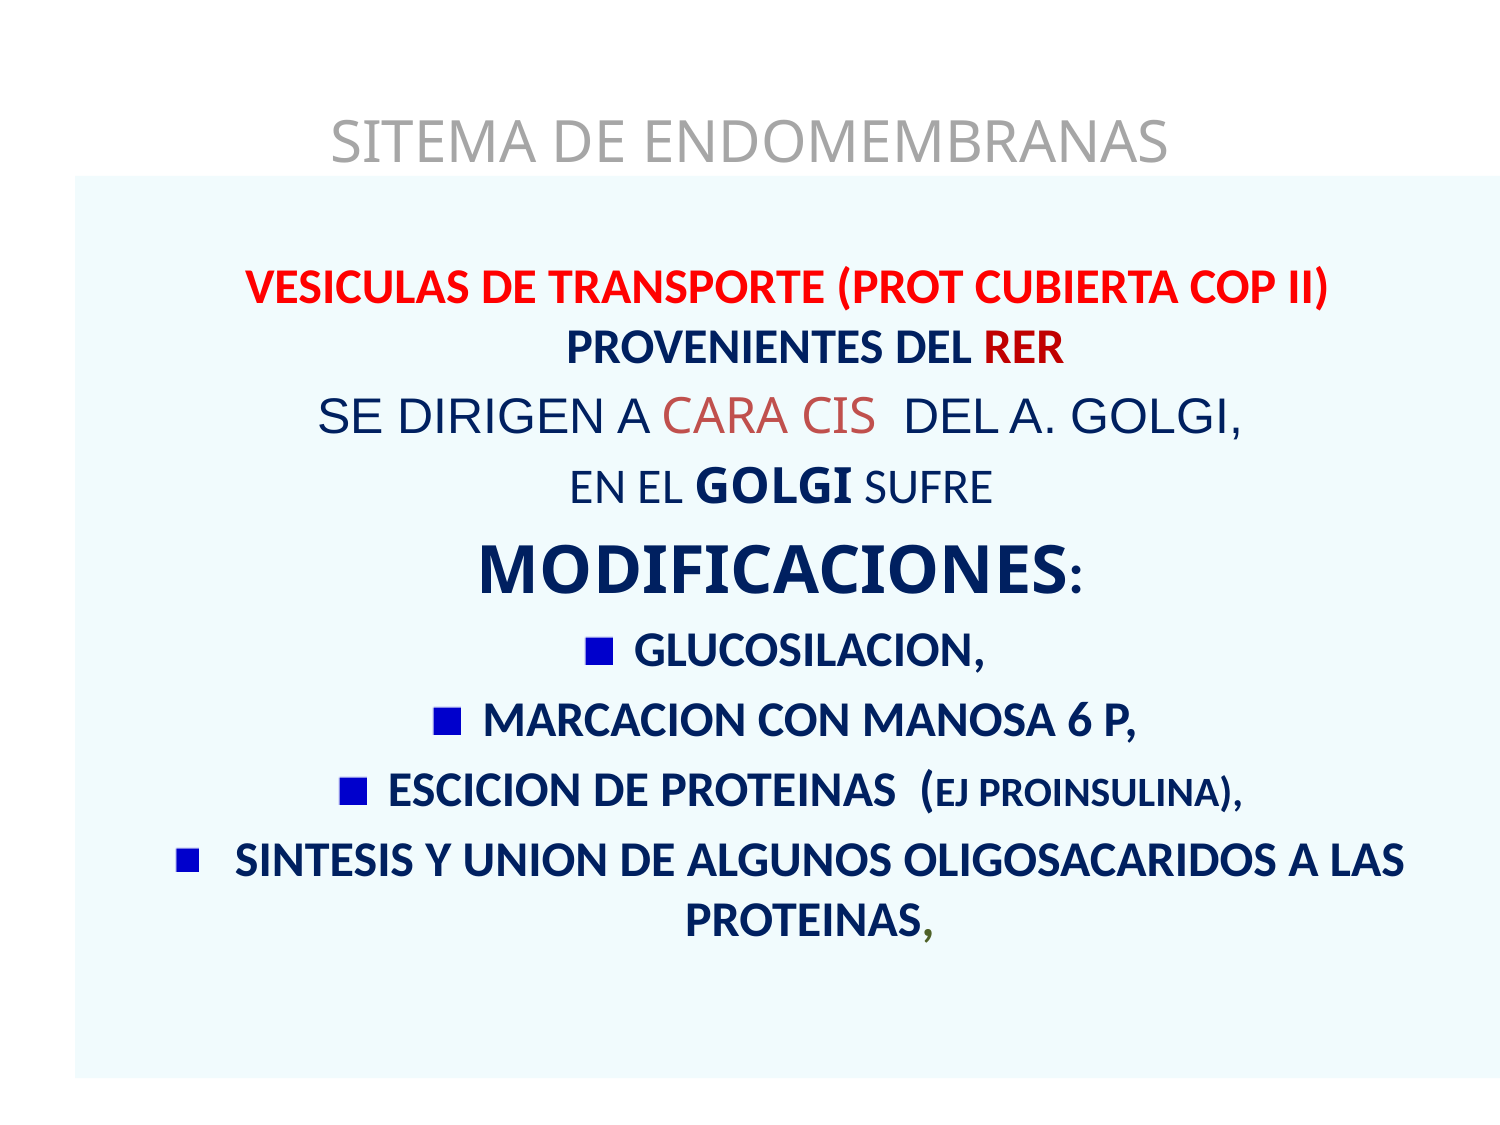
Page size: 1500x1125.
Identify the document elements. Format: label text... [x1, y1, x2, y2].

list VESICULAS DE TRANSPORTE (PROT CUBIERTA COP II) PROVENIENTES DEL RER SE DIRIGEN A CARA CIS DEL A. GOLGI, EN EL GOLGI SUFRE MODIFICACIONES: GLUCOSILACION, MARCACION CON MANOSA 6 P, ESCICION DE PROTEINAS (EJ PROINSULINA), SINTESIS Y UNION DE ALGUNOS OLIGOSACARIDOS A LAS PROTEINAS, [75, 175, 1500, 1079]
title SITEMA DE ENDOMEMBRANAS [75, 45, 1425, 175]
picture [169, 841, 199, 872]
picture [577, 629, 613, 665]
picture [425, 699, 461, 735]
picture [331, 769, 367, 805]
